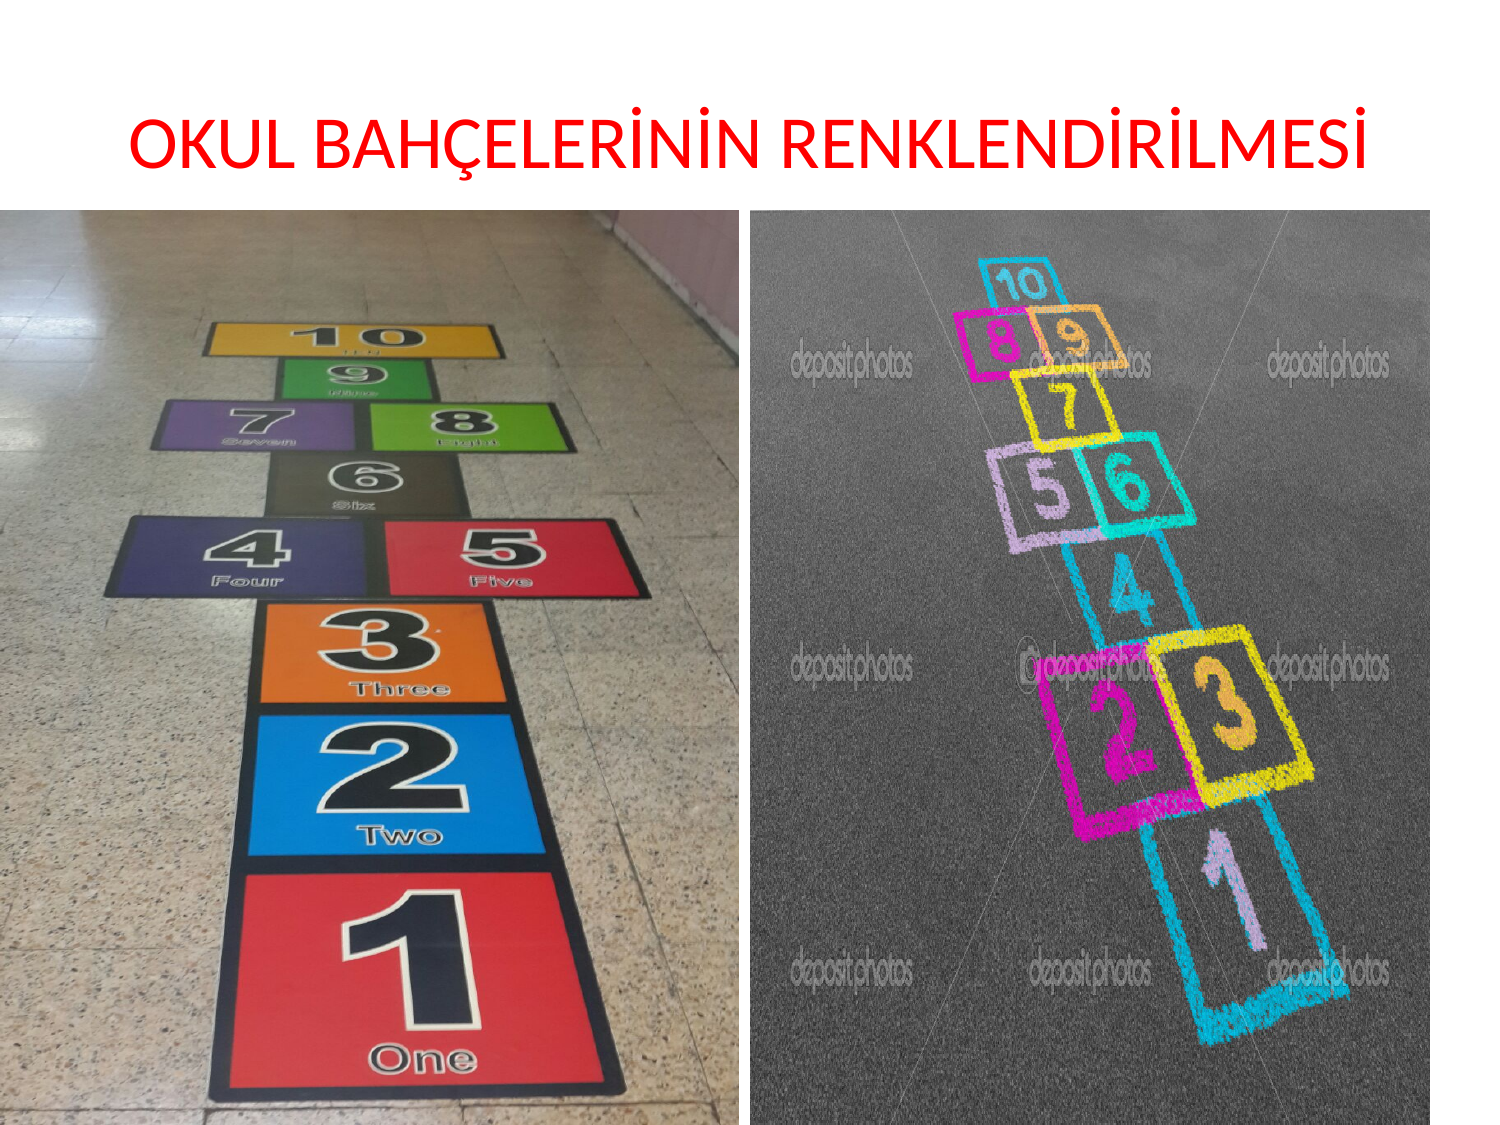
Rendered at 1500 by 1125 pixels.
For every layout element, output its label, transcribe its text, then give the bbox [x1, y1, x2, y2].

title OKUL BAHÇELERİNİN RENKLENDİRİLMESİ [75, 45, 1425, 216]
picture [749, 210, 1430, 1125]
picture [0, 210, 739, 1125]
